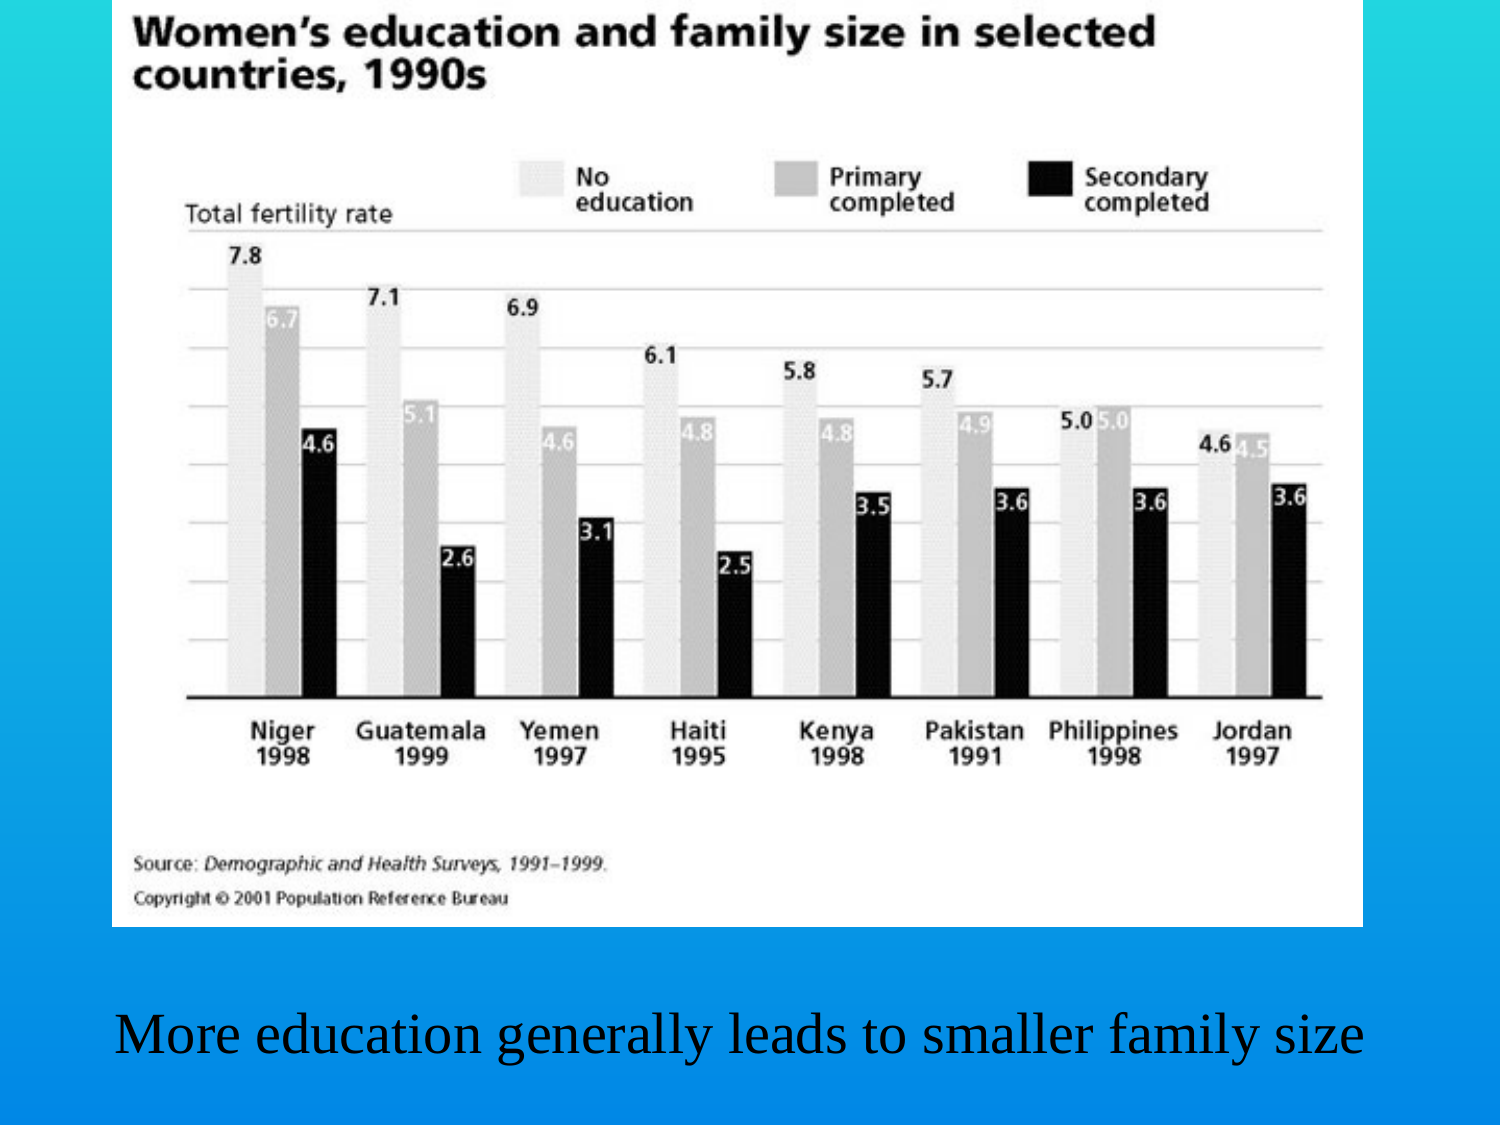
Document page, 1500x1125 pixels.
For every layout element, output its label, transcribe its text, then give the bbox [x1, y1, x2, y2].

text_box More education generally leads to smaller family size [99, 987, 1413, 1073]
picture [0, 0, 1500, 928]
